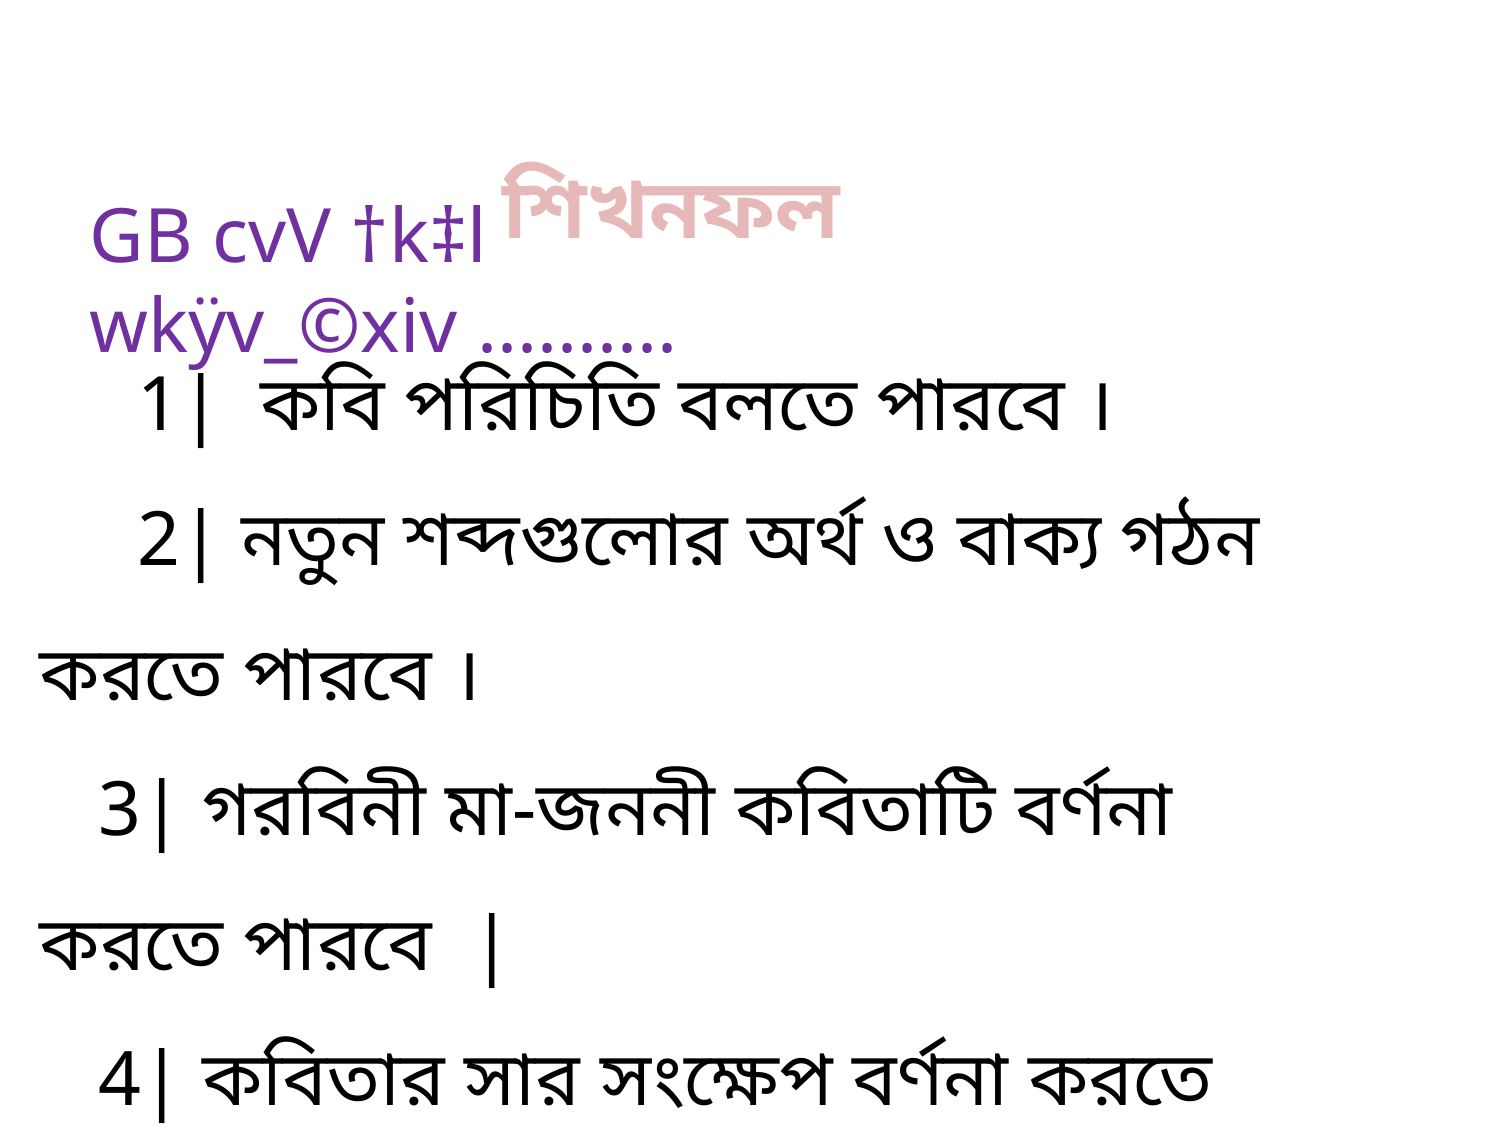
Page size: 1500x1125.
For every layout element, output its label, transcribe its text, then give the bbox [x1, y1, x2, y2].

text_box শিখনফল [487, 47, 1025, 180]
text_box 1| কবি পরিচিতি বলতে পারবে । 2| নতুন শব্দগুলোর অর্থ ও বাক্য গঠন করতে পারবে । 3| গরবিনী মা-জননী কবিতাটি বর্ণনা করতে পারবে | 4| কবিতার সার সংক্ষেপ বর্ণনা করতে পারবে । [24, 302, 1349, 1125]
text_box GB cvV †k‡l wkÿv_©xiv .......... [75, 180, 1100, 375]
